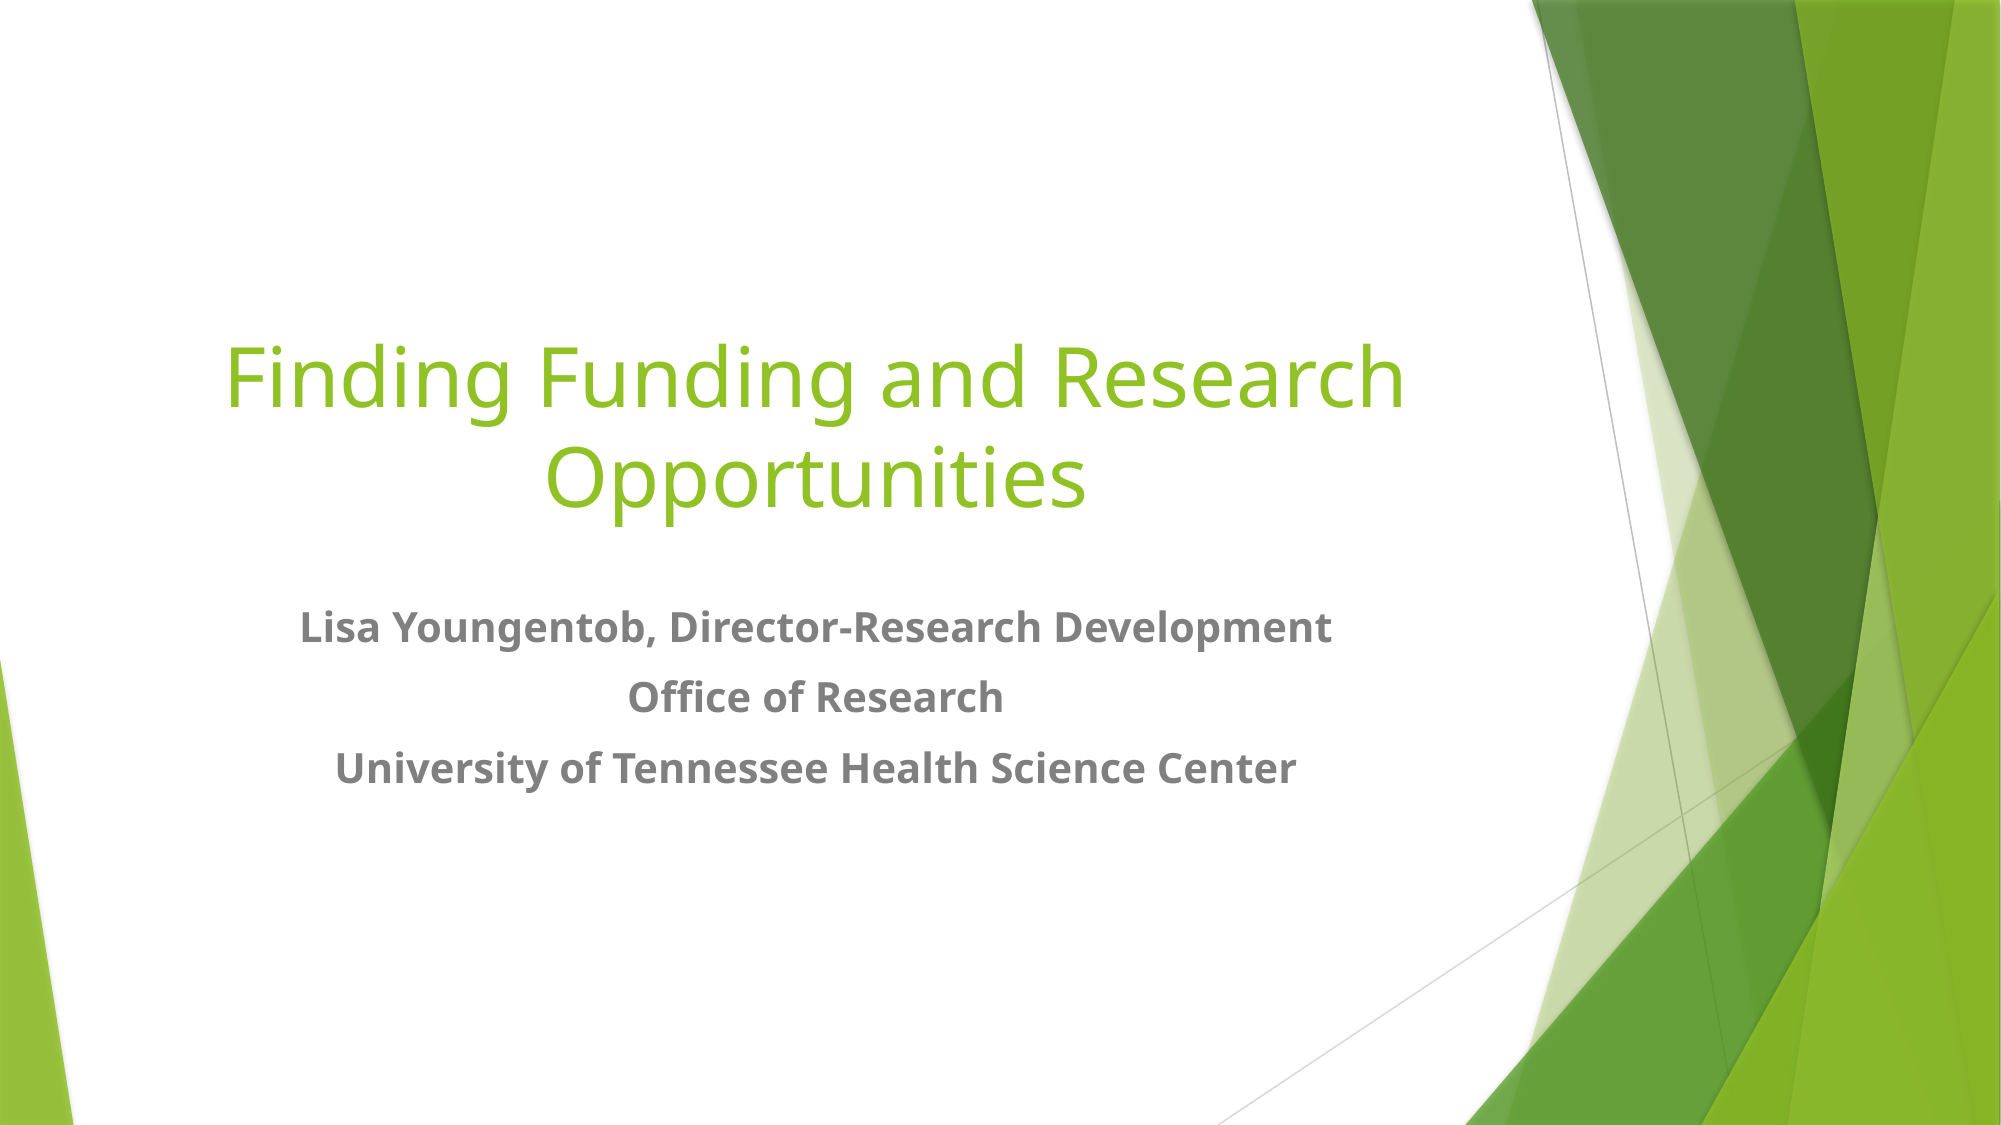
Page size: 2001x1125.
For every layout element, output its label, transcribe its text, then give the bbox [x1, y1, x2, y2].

list Lisa Youngentob, Director-Research Development Office of Research University of Tennessee Health Science Center [111, 592, 1522, 838]
title Finding Funding and Research Opportunities [111, 232, 1522, 533]
